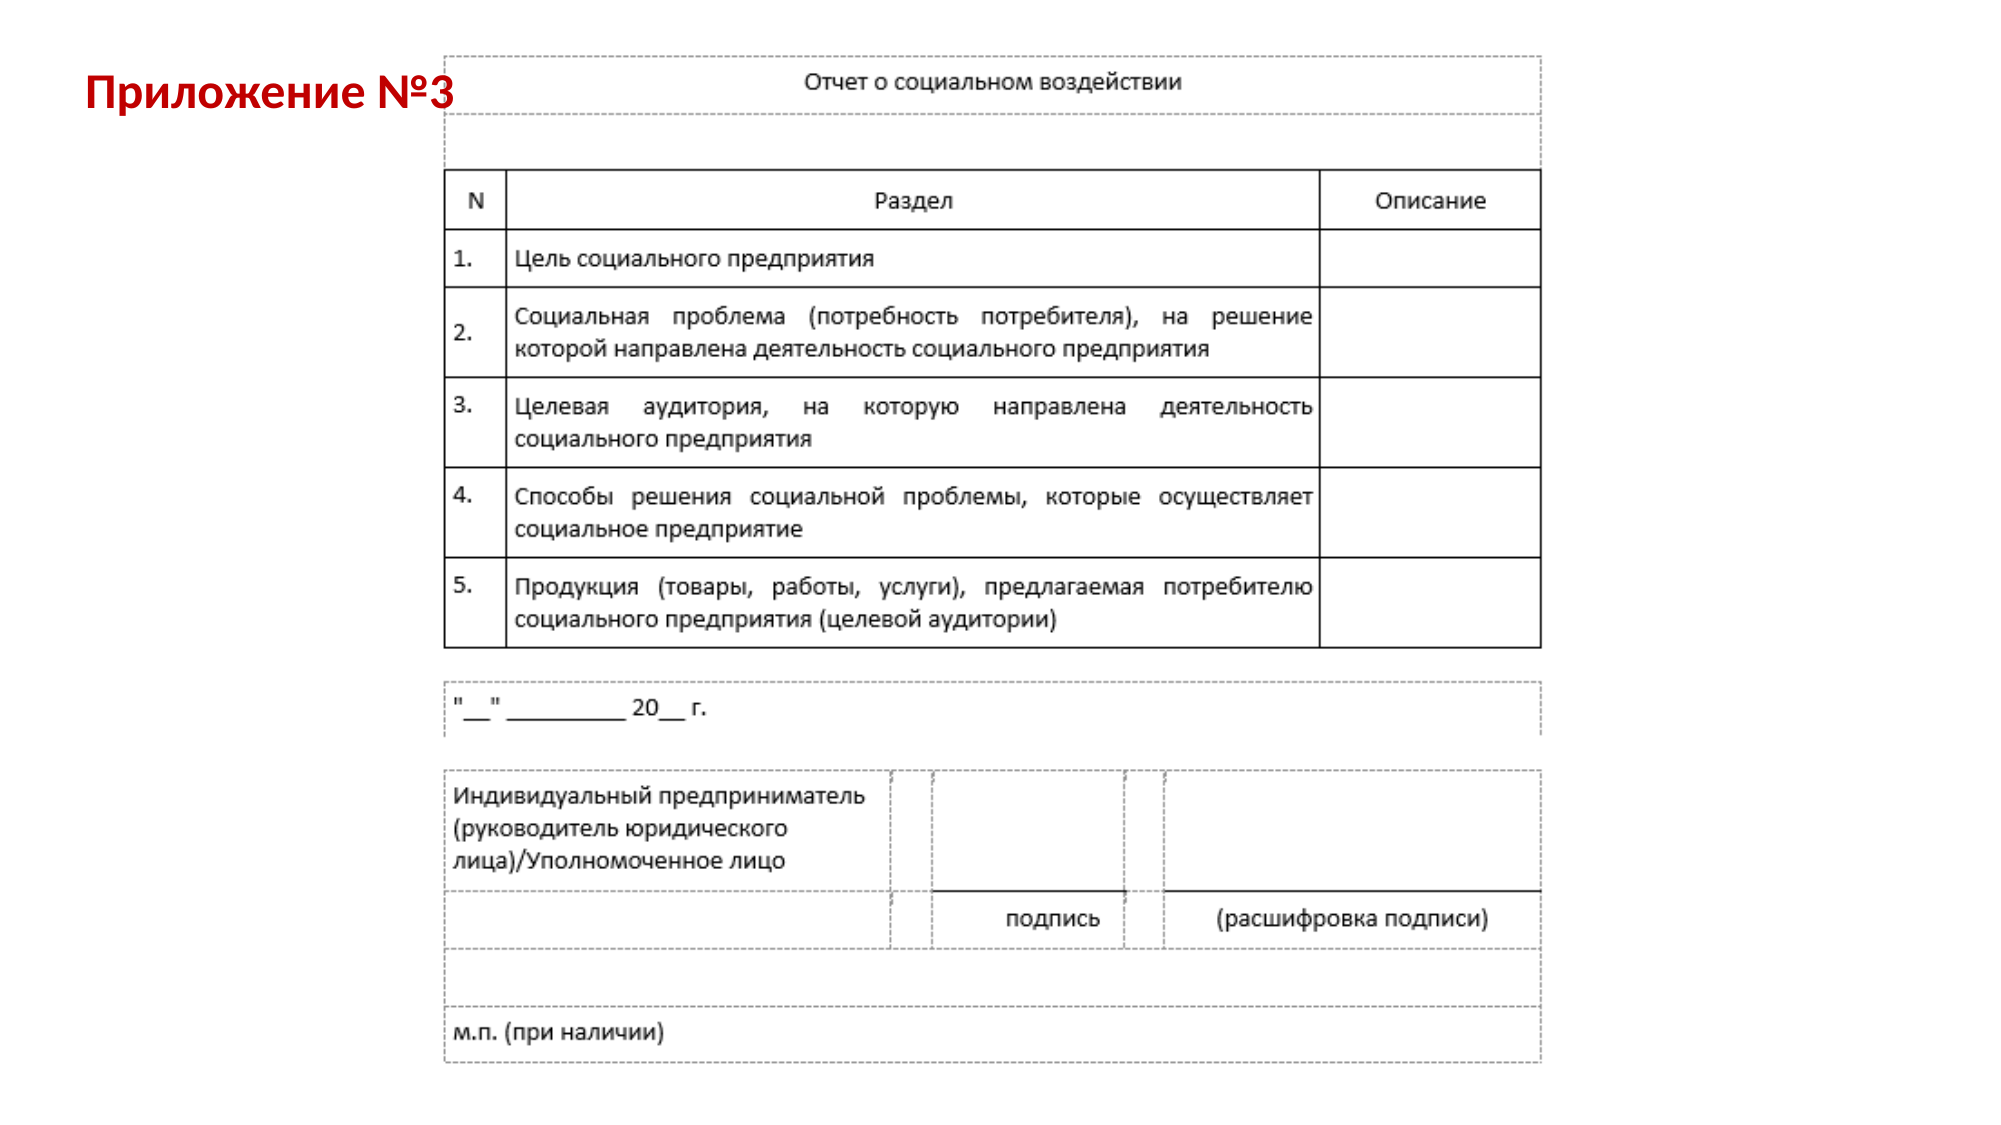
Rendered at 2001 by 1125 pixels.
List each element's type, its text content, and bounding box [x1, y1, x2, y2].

text_box Приложение №3 [70, 51, 368, 126]
picture [368, 36, 1640, 1125]
